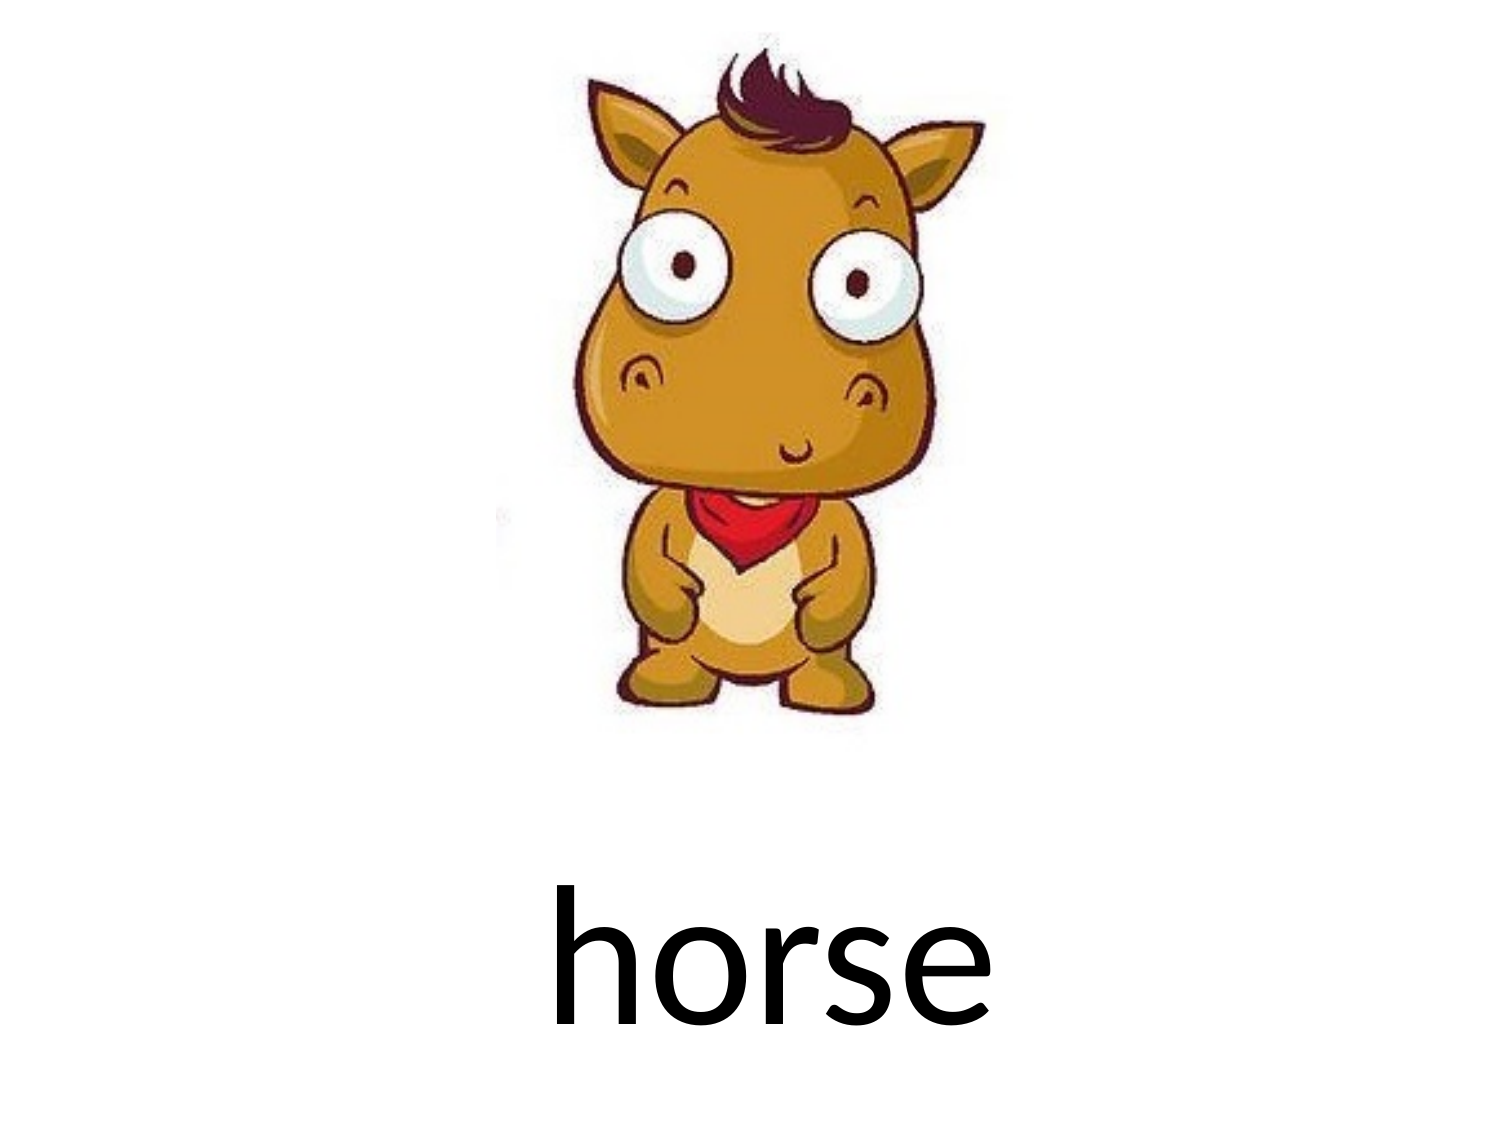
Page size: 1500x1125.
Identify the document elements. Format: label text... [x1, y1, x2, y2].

picture [495, 31, 1046, 775]
text_box horse [345, 817, 1196, 1073]
